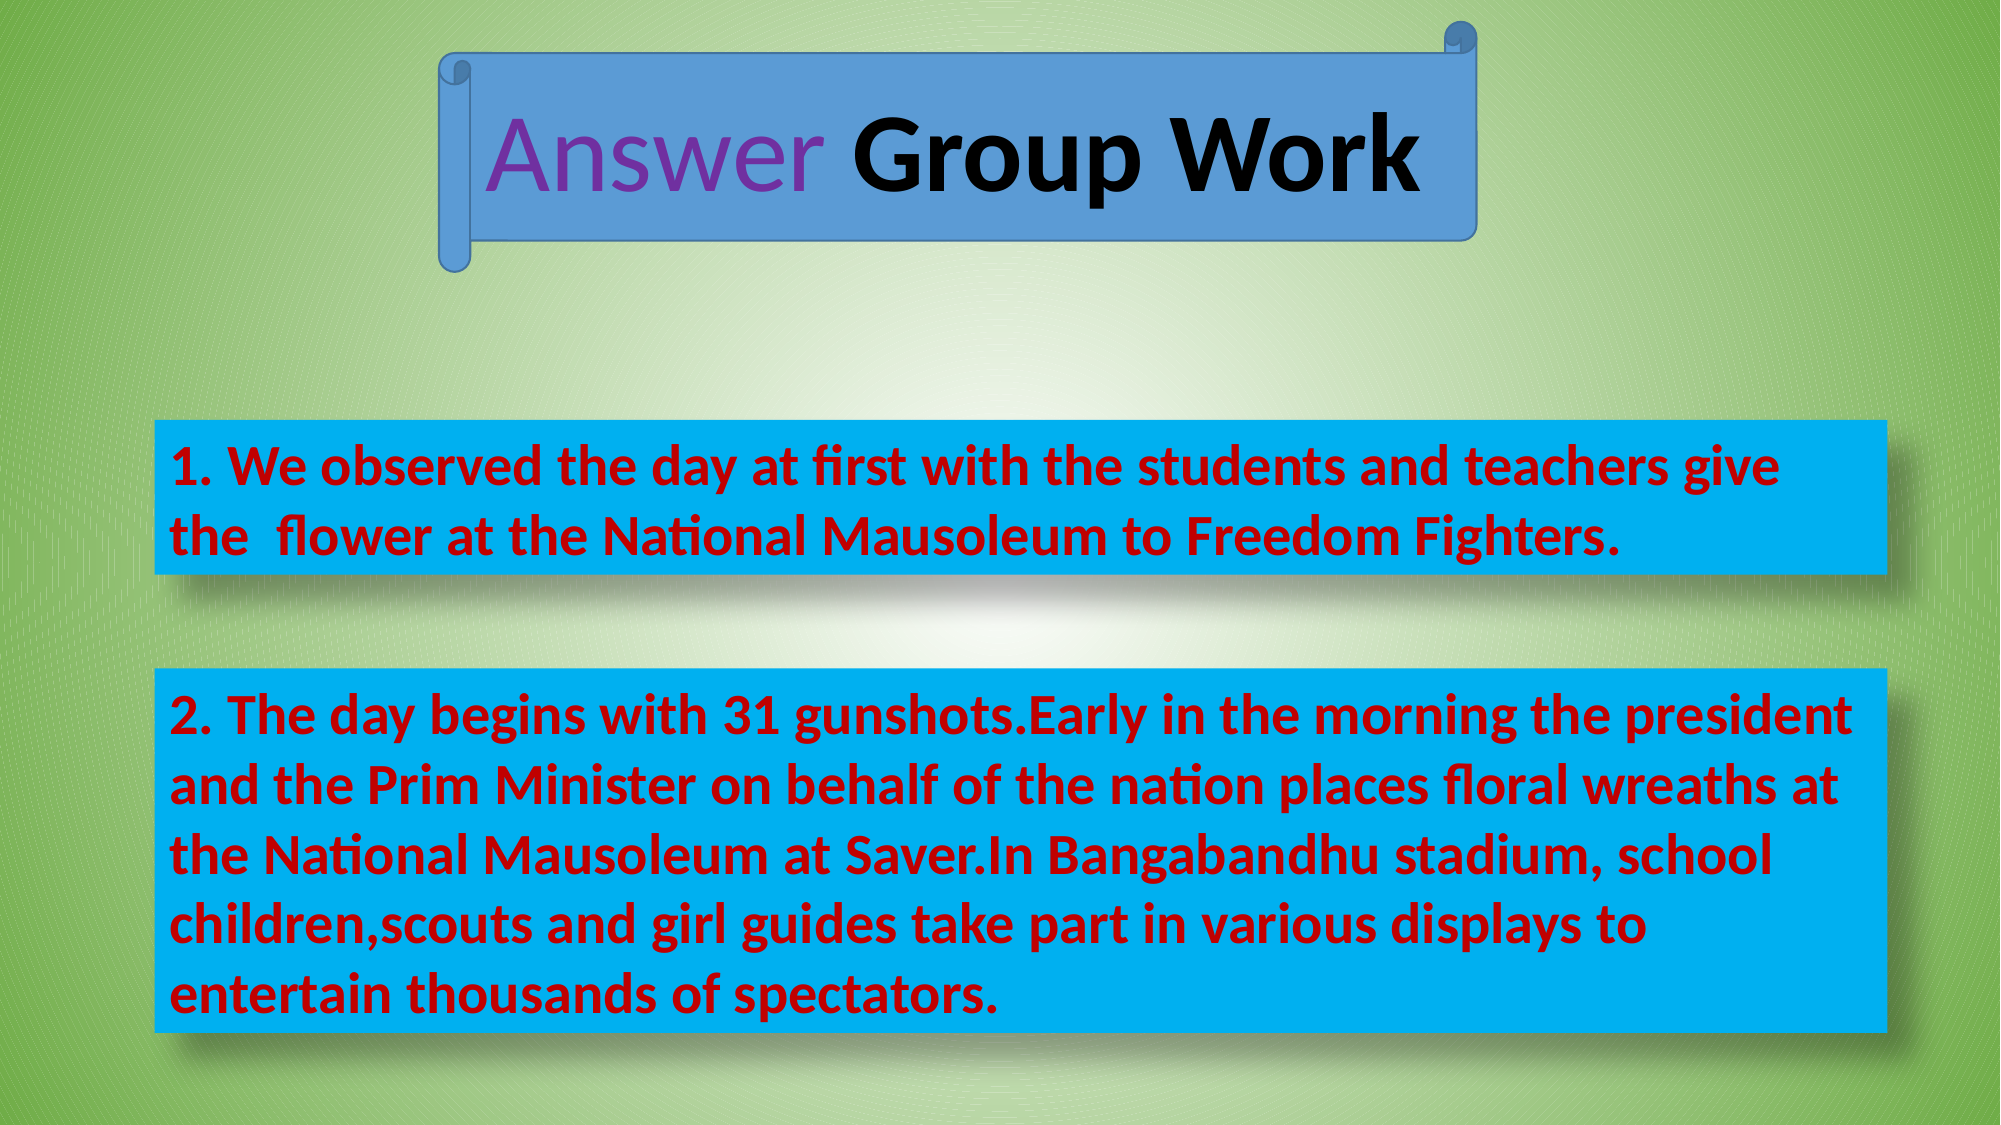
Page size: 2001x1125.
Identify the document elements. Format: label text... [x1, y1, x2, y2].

text_box Answer Group Work [437, 20, 1478, 273]
text_box 1. We observed the day at first with the students and teachers give the flower at the National Mausoleum to Freedom Fighters. [154, 419, 1888, 575]
text_box 2. The day begins with 31 gunshots.Early in the morning the president and the Prim Minister on behalf of the nation places floral wreaths at the National Mausoleum at Saver.In Bangabandhu stadium, school children,scouts and girl guides take part in various displays to entertain thousands of spectators. [154, 668, 1888, 1034]
